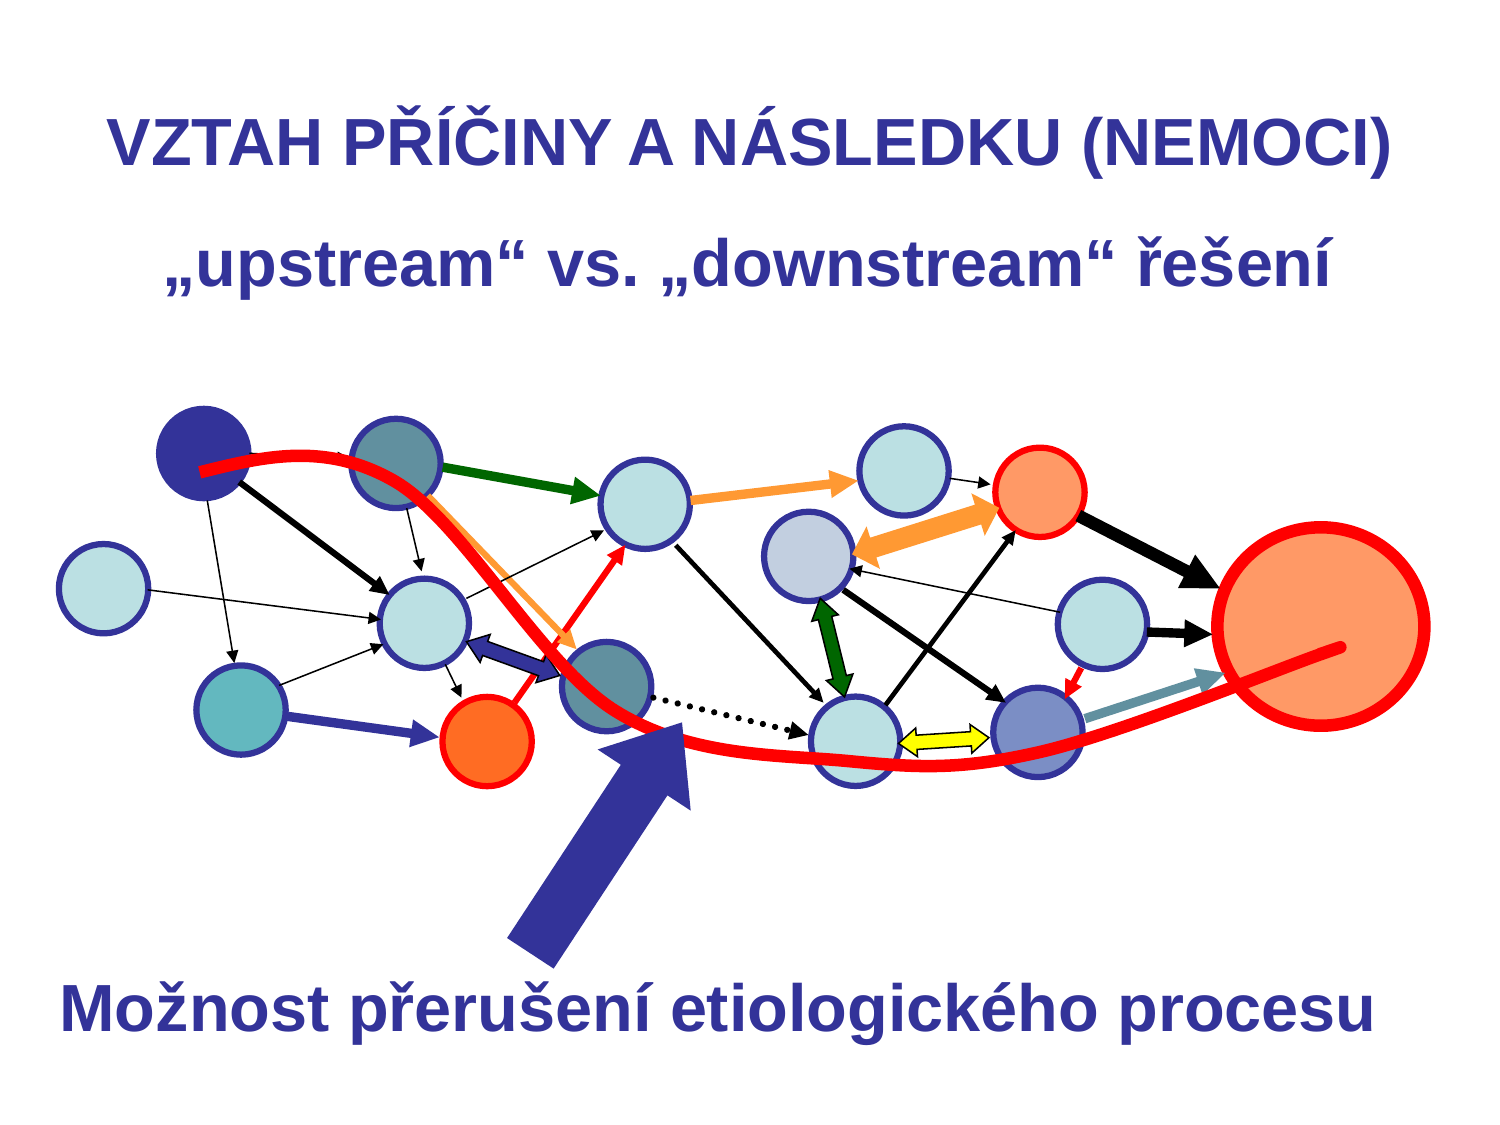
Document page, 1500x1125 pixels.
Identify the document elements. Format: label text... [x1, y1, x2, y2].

text_box [1217, 527, 1425, 726]
text_box [406, 508, 425, 572]
text_box [351, 418, 441, 500]
text_box [199, 455, 1341, 767]
text_box [1060, 579, 1148, 624]
text_box [849, 565, 968, 594]
text_box [764, 511, 854, 576]
text_box [207, 500, 239, 664]
text_box [507, 722, 691, 969]
text_box „upstream“ vs. „downstream“ řešení [147, 212, 1353, 307]
text_box [239, 481, 390, 595]
text_box [196, 665, 286, 755]
text_box [1078, 515, 1221, 589]
text_box Možnost přerušení etiologického procesu [44, 957, 1420, 1052]
text_box [590, 530, 604, 536]
text_box [159, 408, 249, 499]
text_box [600, 459, 690, 546]
text_box [852, 494, 999, 568]
text_box [445, 664, 462, 698]
title VZTAH PŘÍČINY A NÁSLEDKU (NEMOCI) [0, 45, 1500, 233]
text_box [814, 759, 894, 786]
text_box [287, 716, 440, 742]
text_box [690, 475, 859, 501]
text_box [995, 447, 1085, 537]
text_box [279, 643, 384, 686]
text_box [372, 501, 409, 509]
text_box [1200, 627, 1212, 634]
text_box [224, 599, 381, 625]
text_box [967, 530, 1016, 595]
text_box [442, 696, 532, 787]
text_box [949, 476, 991, 489]
text_box [58, 544, 149, 634]
text_box [330, 451, 350, 461]
text_box [466, 634, 560, 683]
text_box [442, 467, 601, 500]
text_box [561, 669, 634, 732]
text_box [859, 426, 949, 516]
text_box [379, 578, 470, 668]
text_box [1002, 741, 1082, 778]
